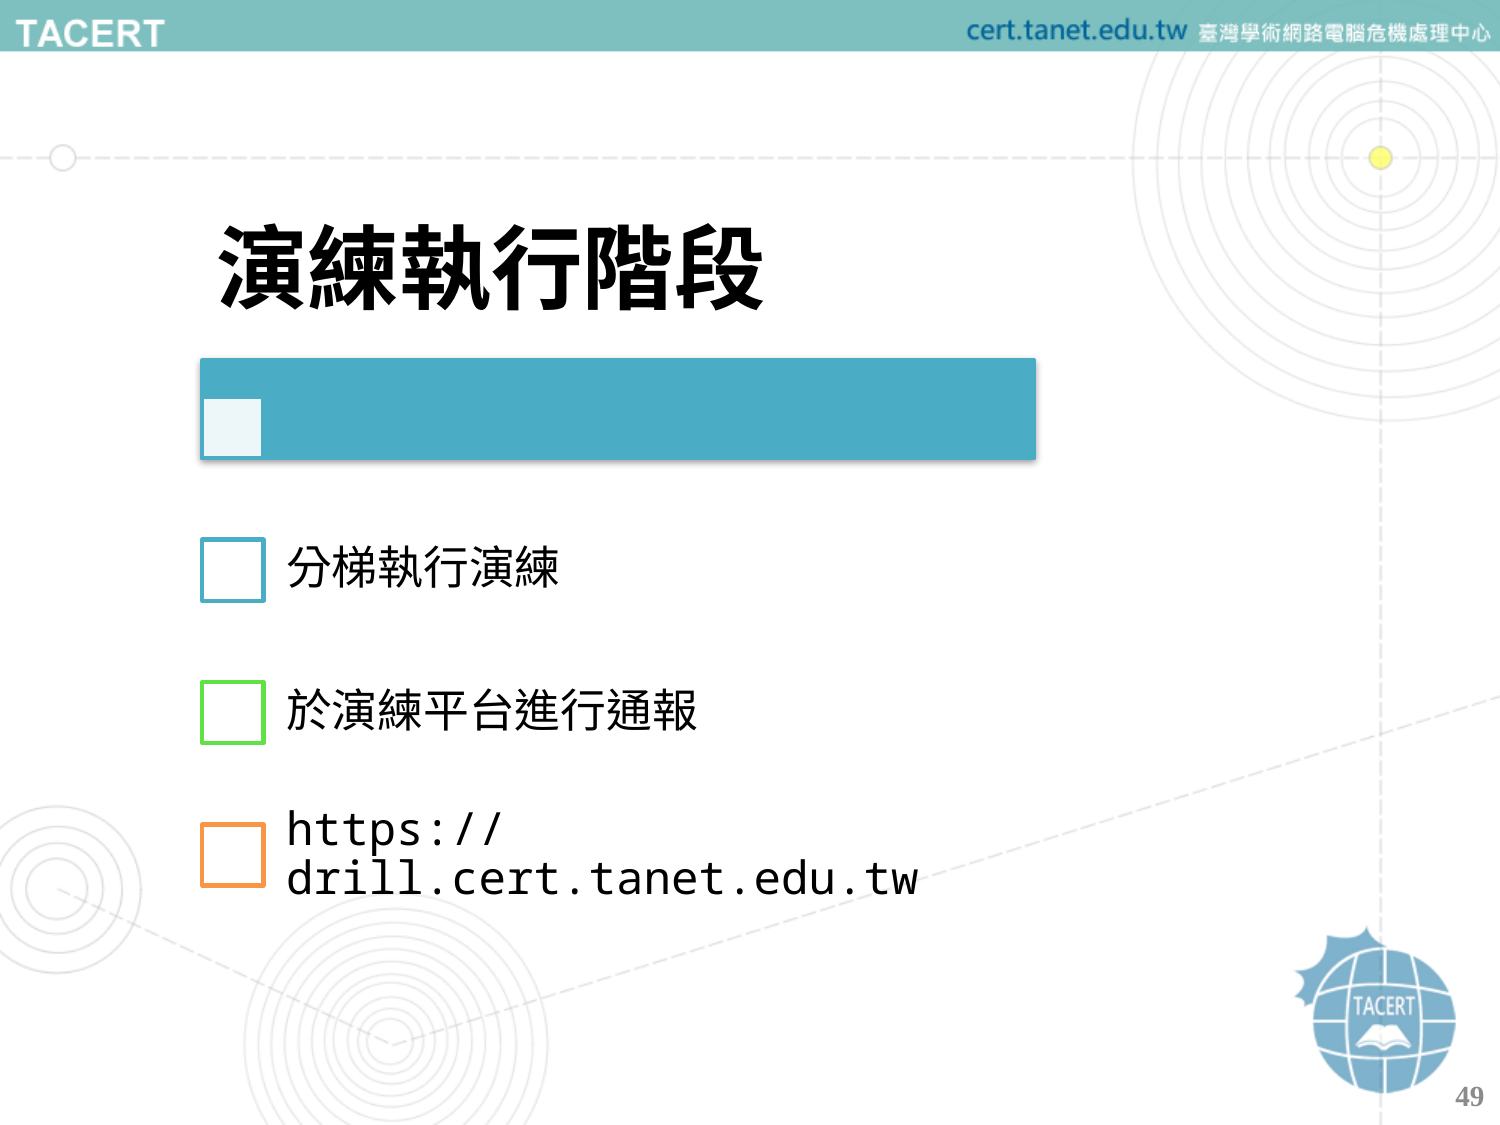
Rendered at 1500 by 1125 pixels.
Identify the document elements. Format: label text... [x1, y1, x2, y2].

picture [0, 0, 1500, 1125]
slide_number 49 [1149, 1065, 1500, 1125]
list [0, 184, 1294, 928]
